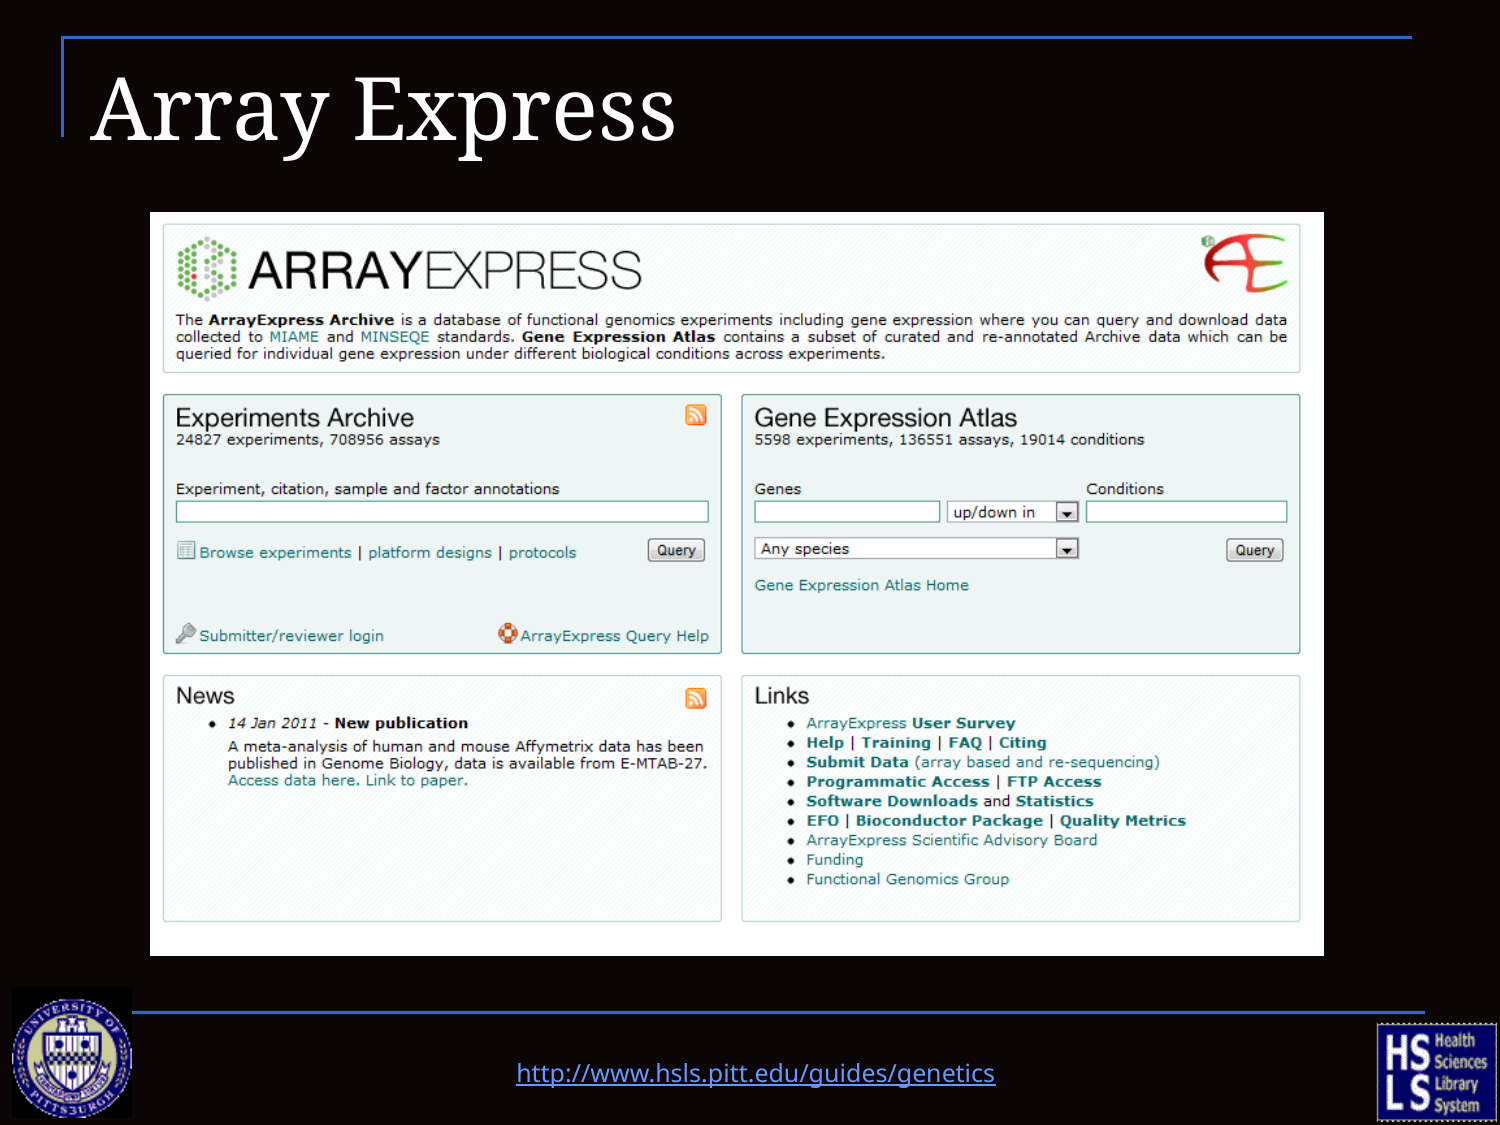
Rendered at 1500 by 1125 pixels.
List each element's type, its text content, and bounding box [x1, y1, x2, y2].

picture [1374, 1020, 1500, 1125]
picture [12, 987, 132, 1118]
title Array Express [74, 45, 1426, 233]
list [149, 212, 1324, 956]
text_box http://www.hsls.pitt.edu/guides/genetics [162, 1049, 1350, 1099]
